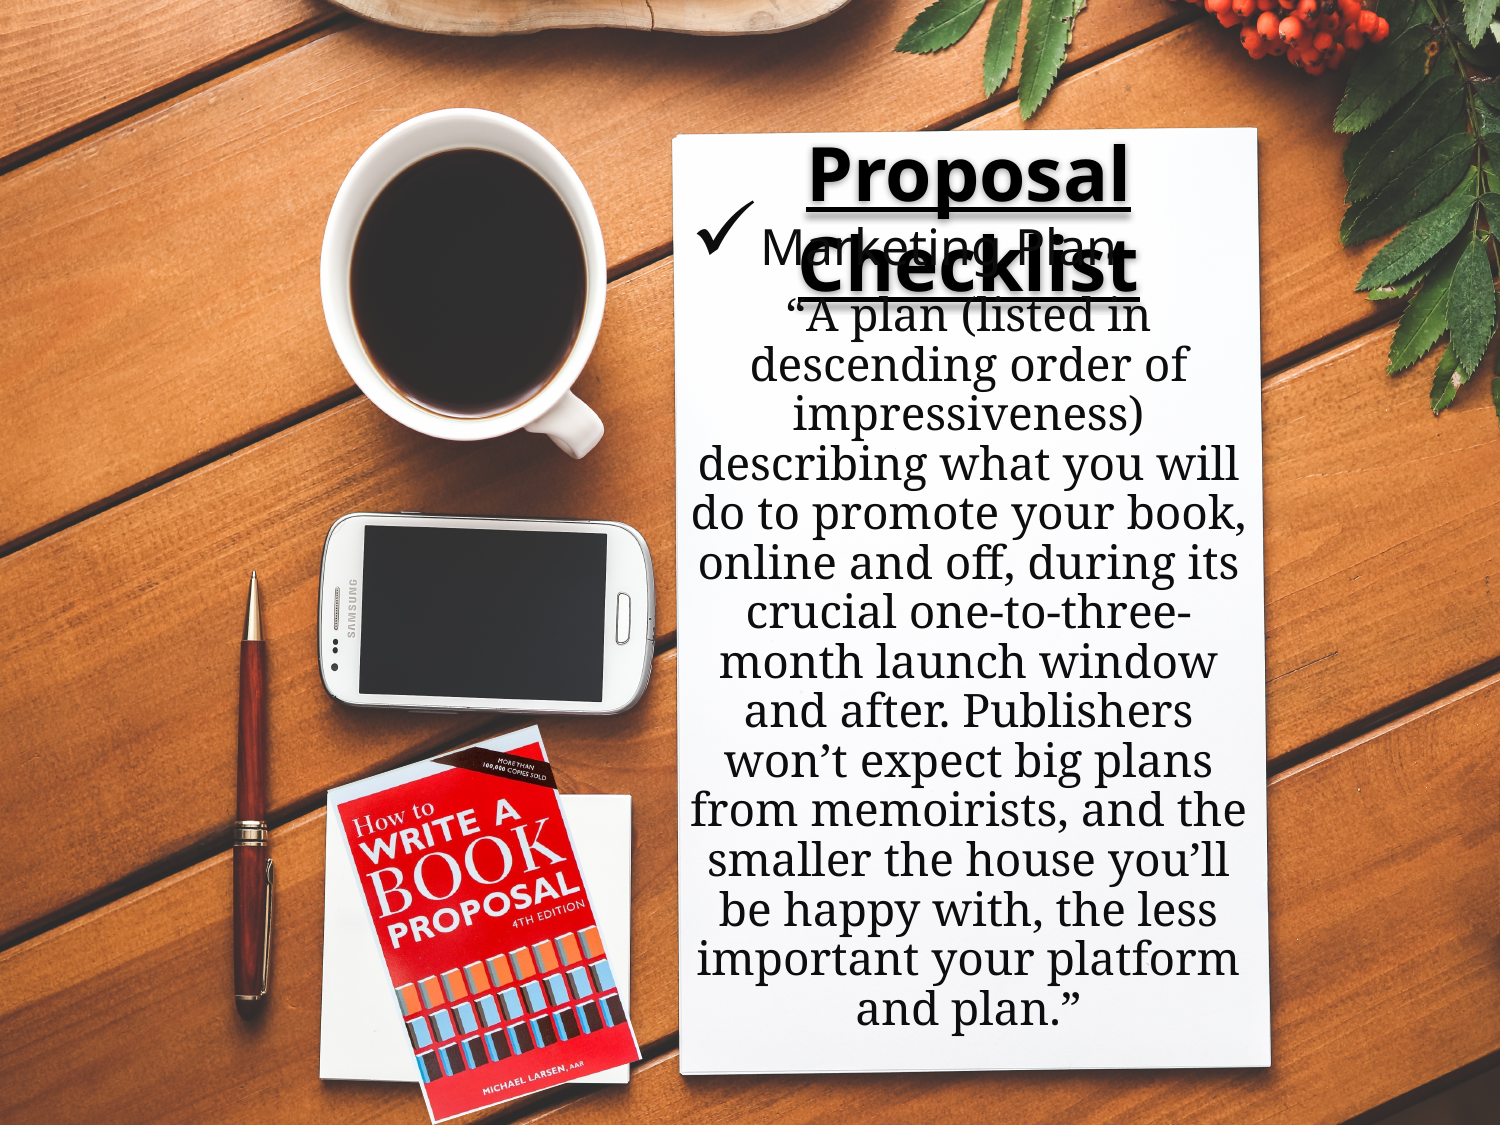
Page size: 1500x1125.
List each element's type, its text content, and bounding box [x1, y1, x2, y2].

title Proposal Checklist [675, 126, 1263, 214]
text_box “A plan (listed in descending order of impressiveness) describing what you will do to promote your book, online and off, during its crucial one-to-three-month launch window and after. Publishers won’t expect big plans from memoirists, and the smaller the house you’ll be happy with, the less important your platform and plan.” [674, 284, 1263, 1085]
picture [0, 0, 1500, 1125]
list Marketing Plan [675, 214, 1263, 284]
